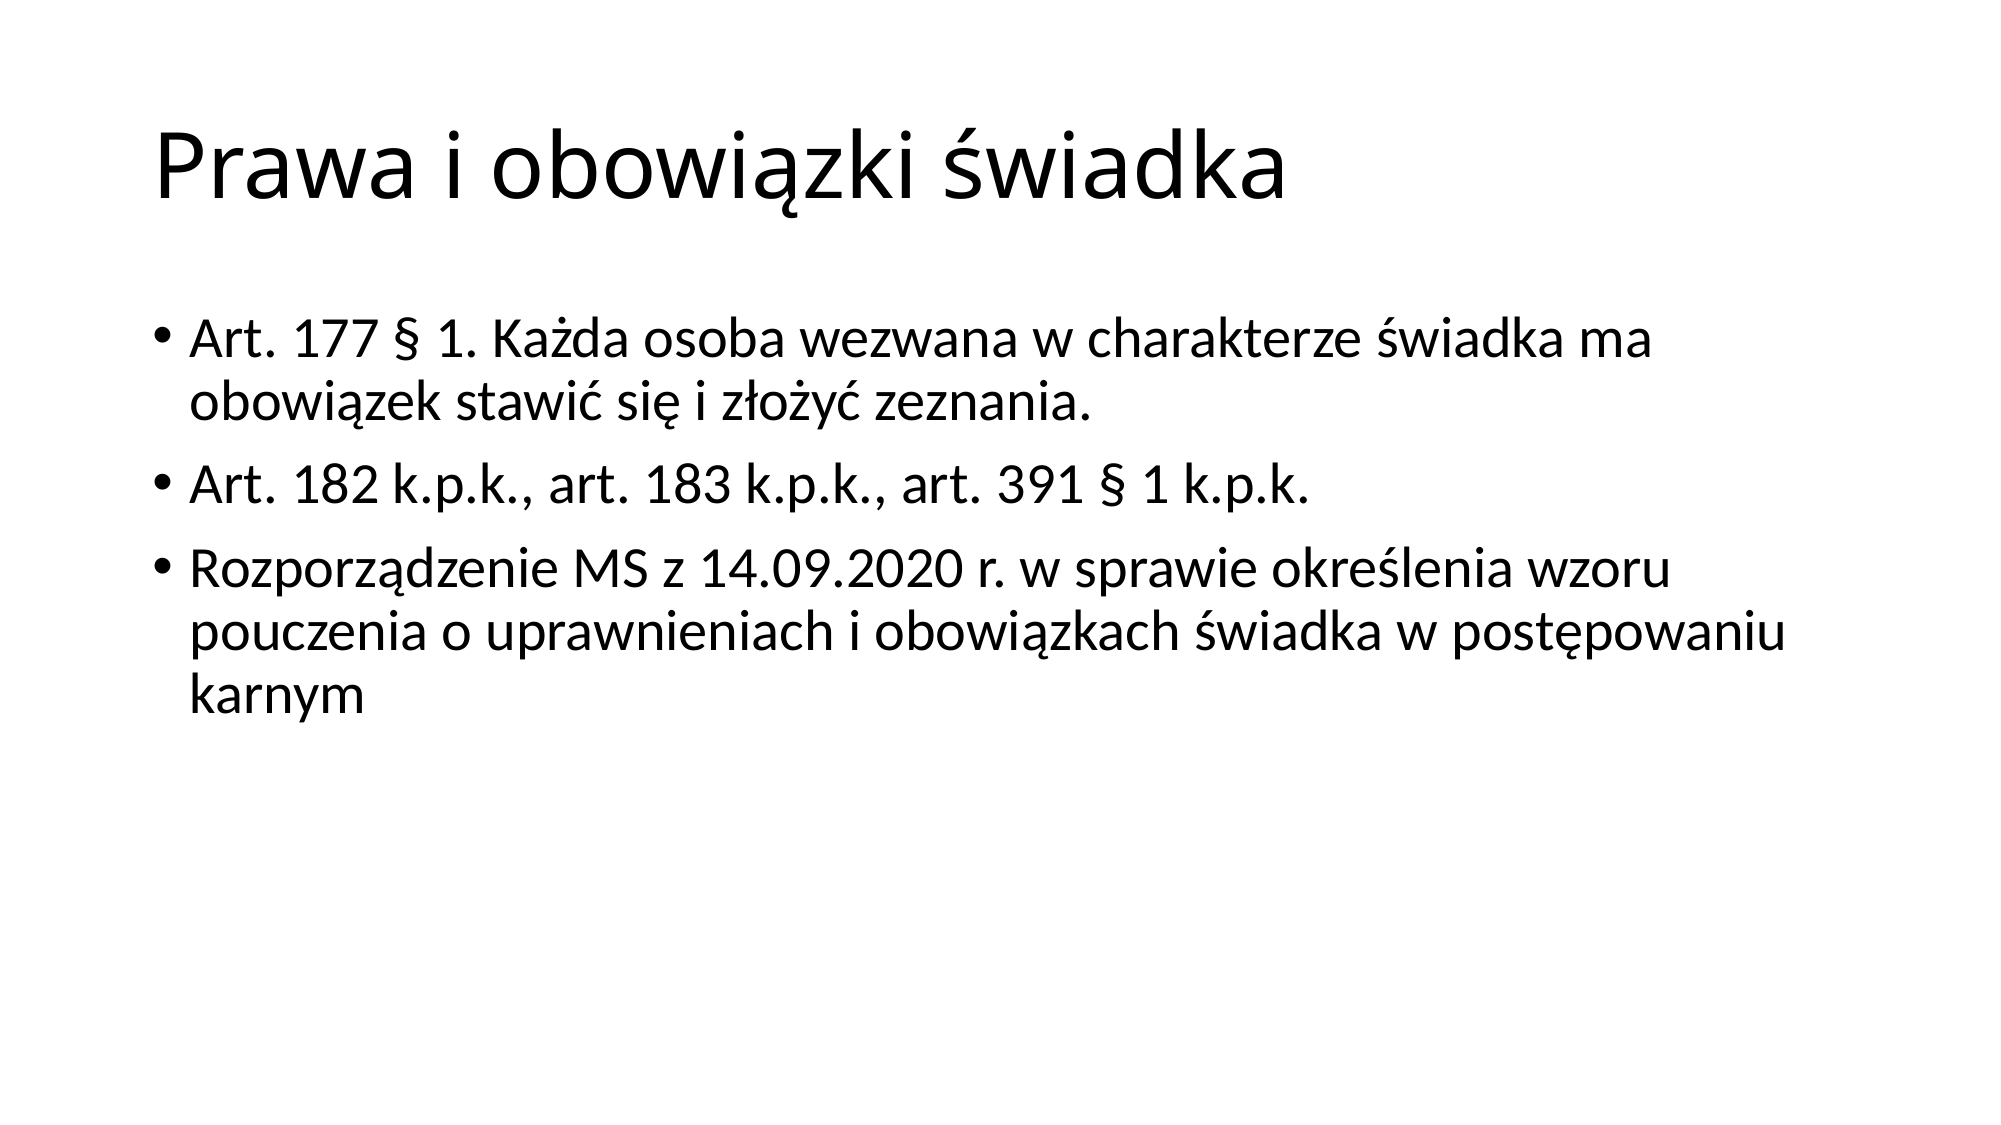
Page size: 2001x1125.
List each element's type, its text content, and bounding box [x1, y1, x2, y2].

title Prawa i obowiązki świadka [137, 59, 1863, 278]
list Art. 177 § 1. Każda osoba wezwana w charakterze świadka ma obowiązek stawić się i złożyć zeznania. Art. 182 k.p.k., art. 183 k.p.k., art. 391 § 1 k.p.k. Rozporządzenie MS z 14.09.2020 r. w sprawie określenia wzoru pouczenia o uprawnieniach i obowiązkach świadka w postępowaniu karnym [137, 299, 1863, 1014]
